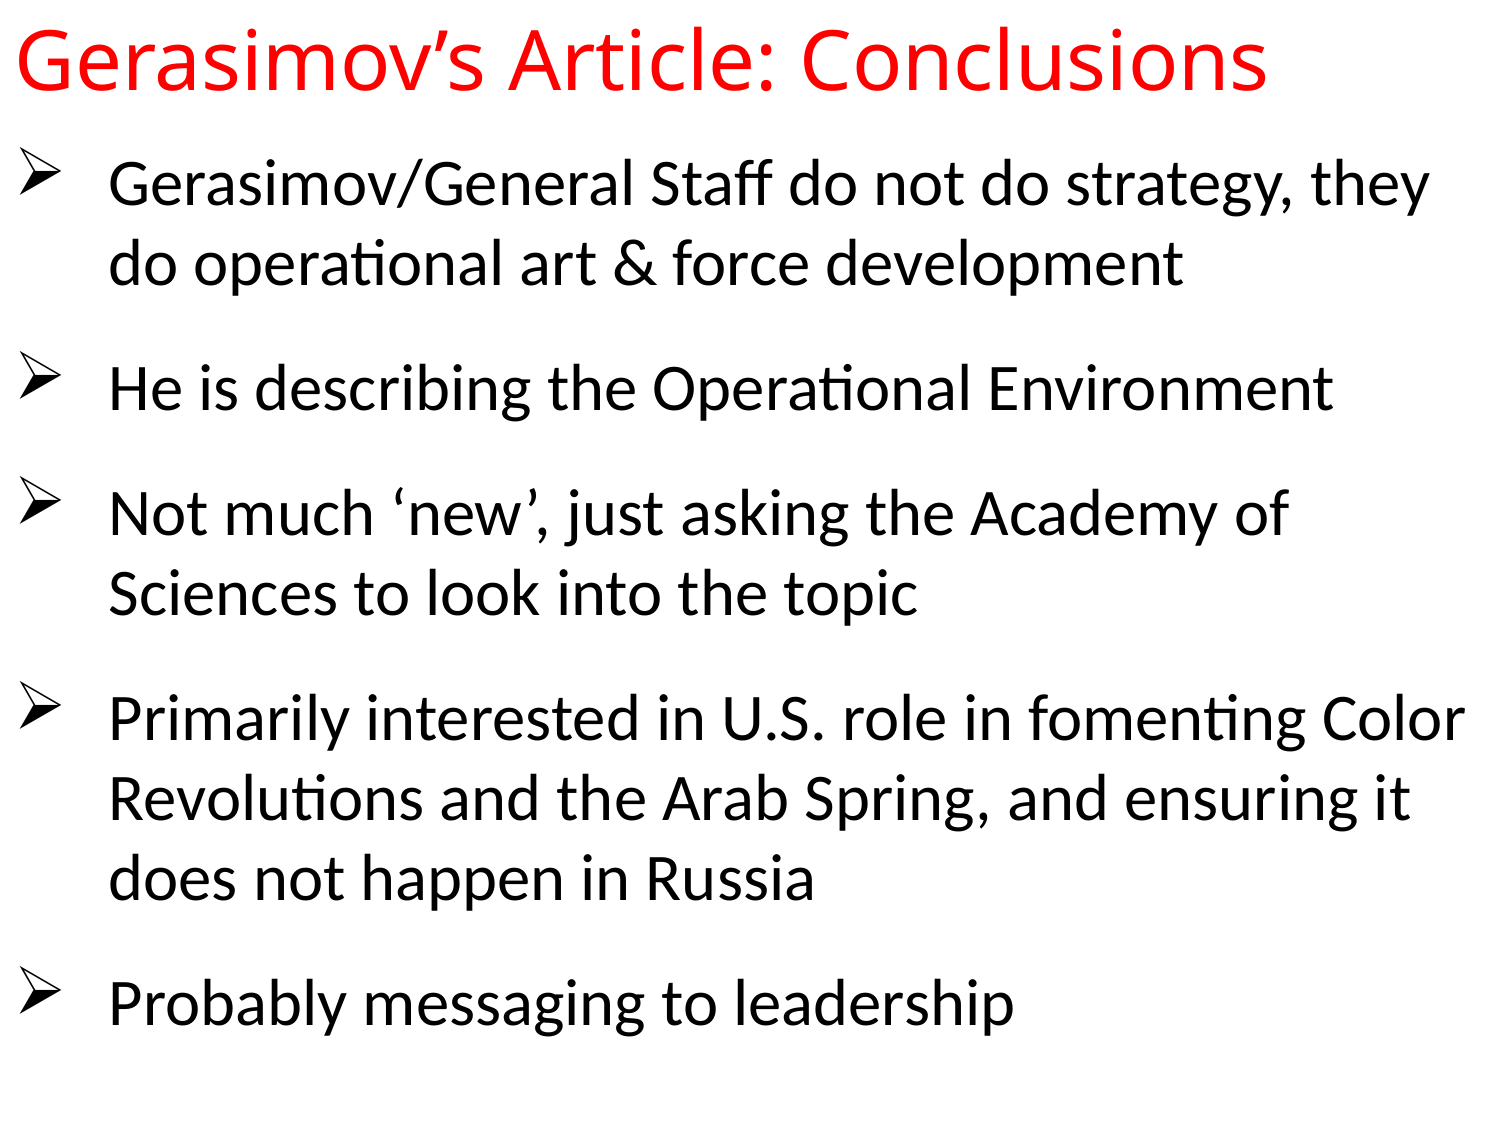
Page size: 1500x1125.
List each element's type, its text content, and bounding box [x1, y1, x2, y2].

text_box Gerasimov/General Staff do not do strategy, they do operational art & force development He is describing the Operational Environment Not much ‘new’, just asking the Academy of Sciences to look into the topic Primarily interested in U.S. role in fomenting Color Revolutions and the Arab Spring, and ensuring it does not happen in Russia Probably messaging to leadership [0, 131, 1500, 1046]
text_box Gerasimov’s Article: Conclusions [0, 0, 1500, 115]
